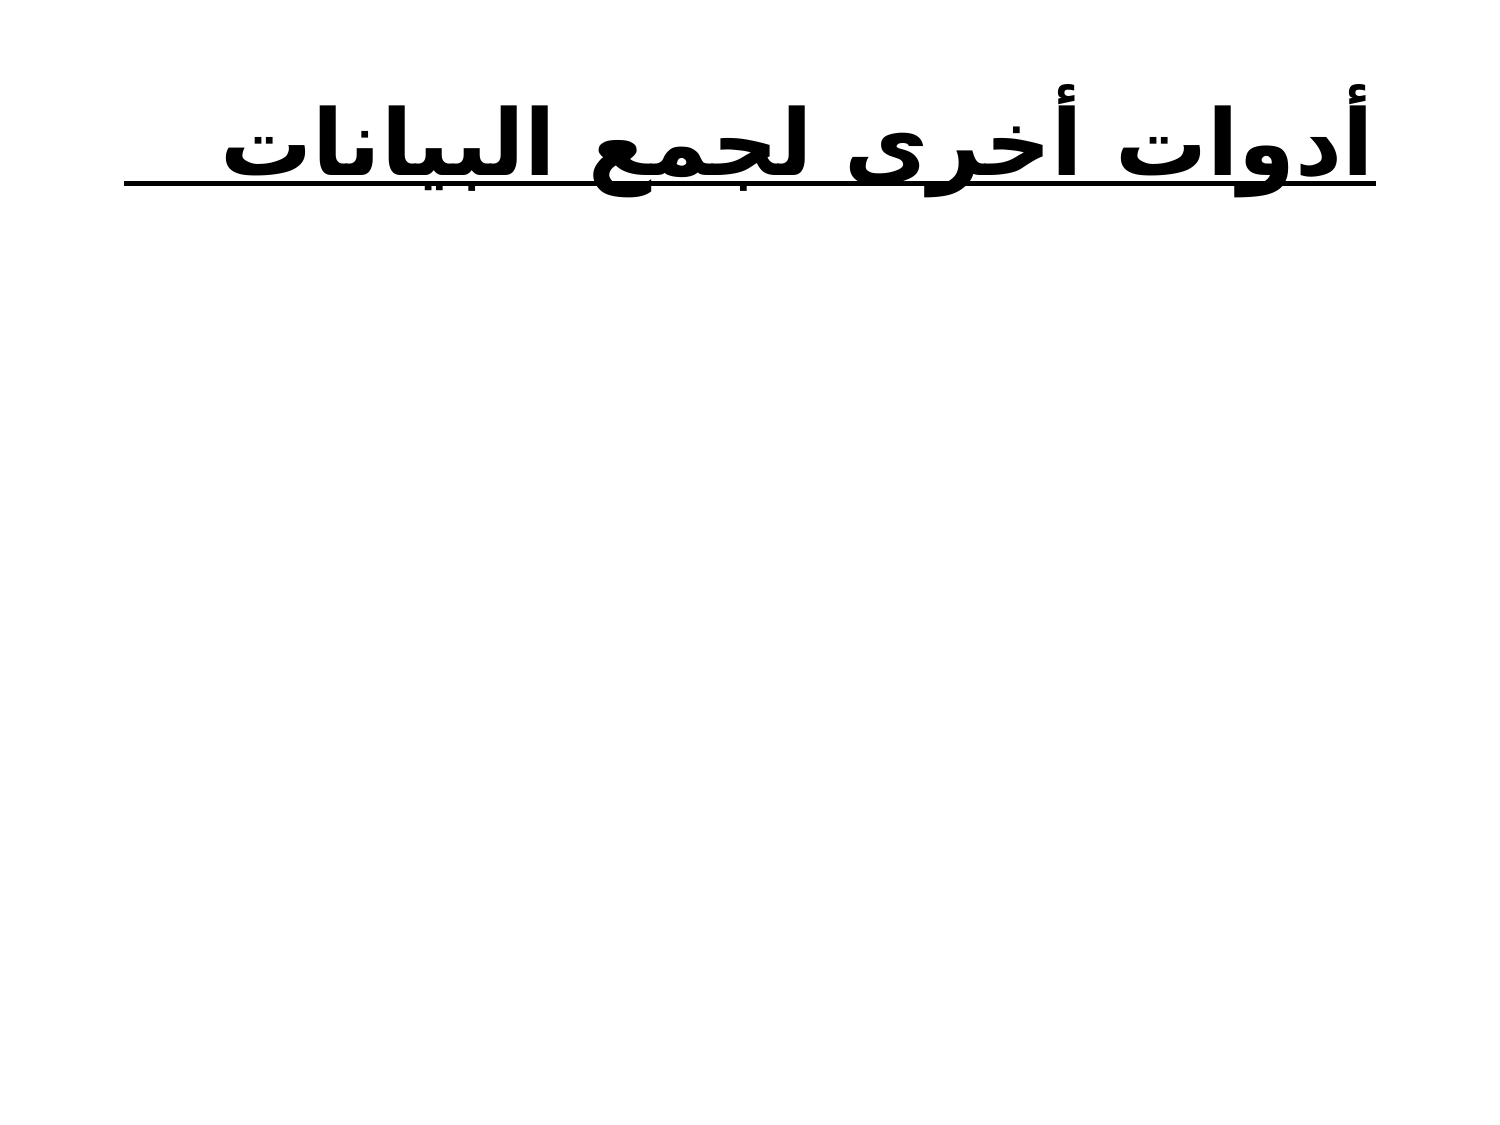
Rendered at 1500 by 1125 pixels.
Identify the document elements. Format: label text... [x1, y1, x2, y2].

title أدوات أخرى لجمع البيانات [75, 45, 1425, 233]
